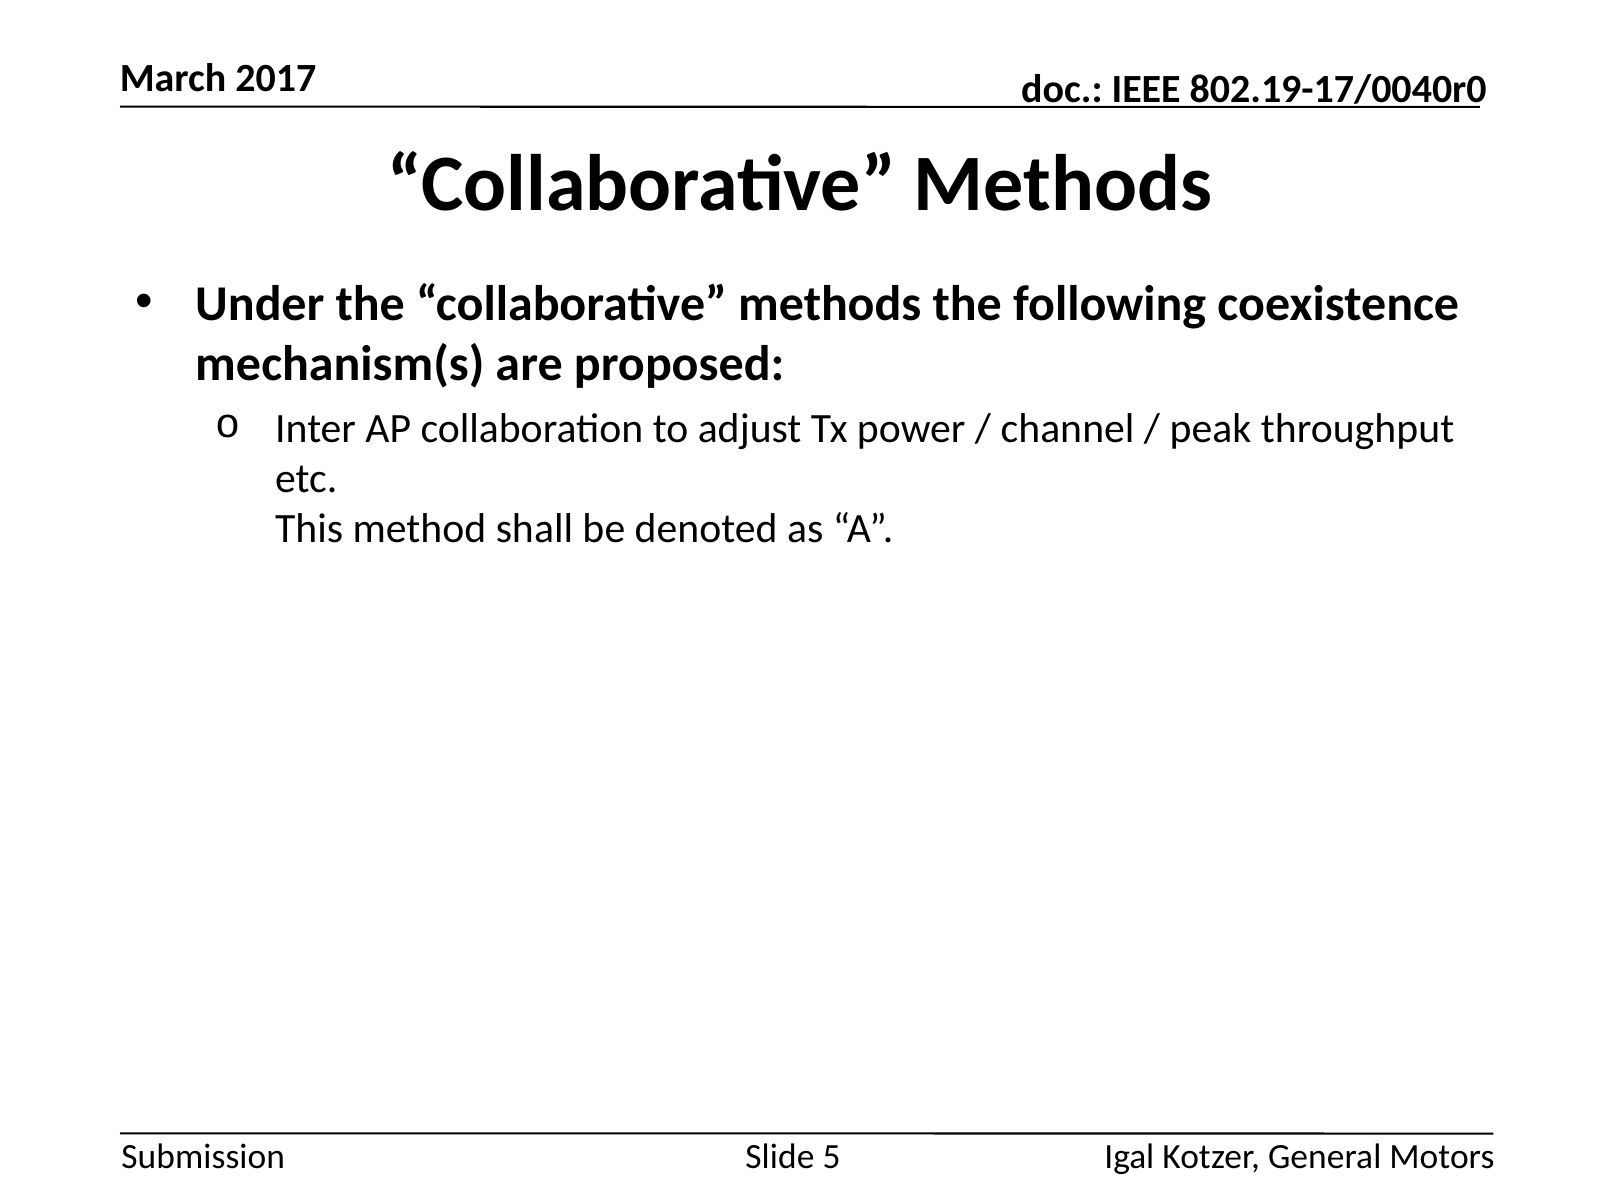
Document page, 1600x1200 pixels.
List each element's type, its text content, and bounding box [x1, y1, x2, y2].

title “Collaborative” Methods [119, 119, 1480, 238]
list Under the “collaborative” methods the following coexistence mechanism(s) are proposed: Inter AP collaboration to adjust Tx power / channel / peak throughput etc. This method shall be denoted as “A”. [119, 262, 1480, 1126]
slide_number Slide 5 [733, 1132, 854, 1197]
footer Igal Kotzer, General Motors [937, 1132, 1495, 1177]
